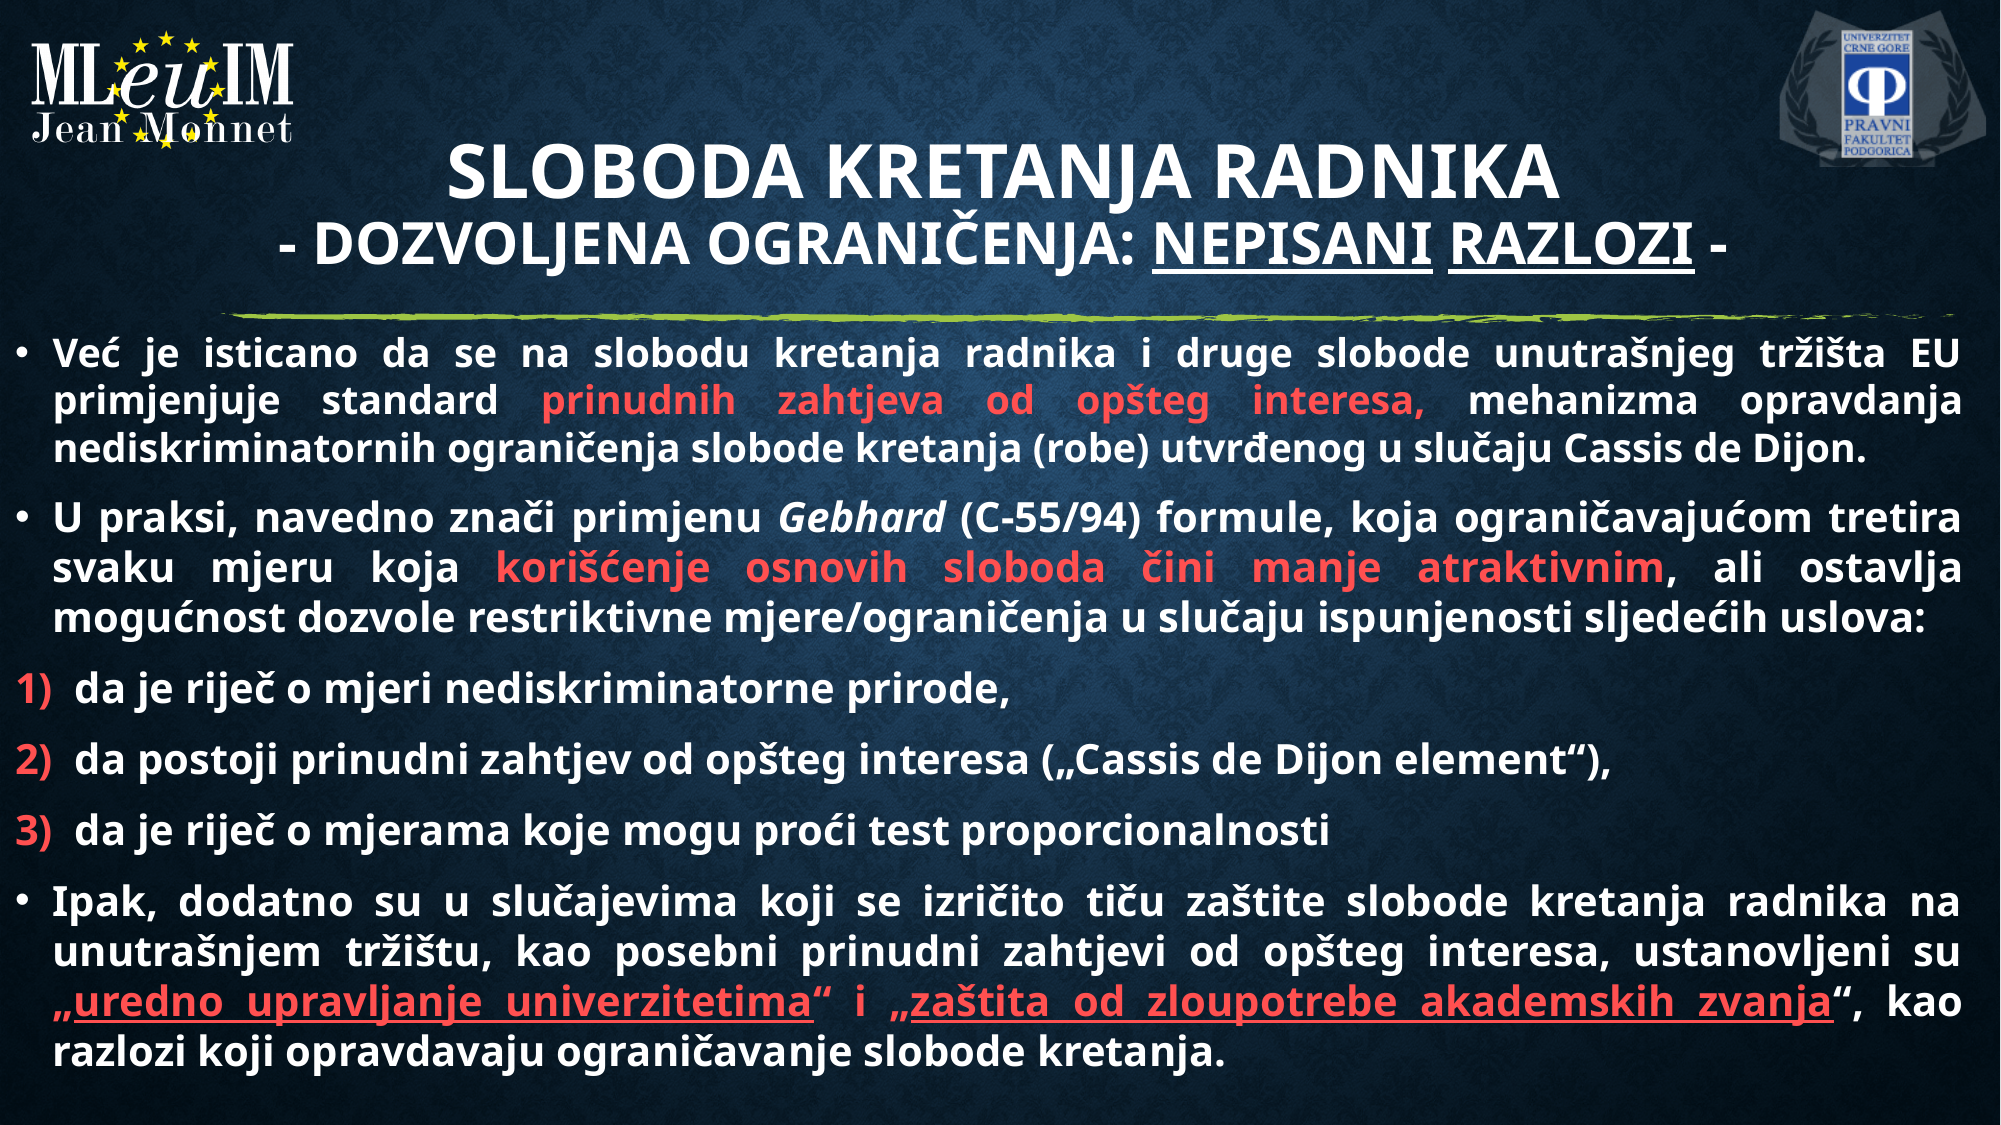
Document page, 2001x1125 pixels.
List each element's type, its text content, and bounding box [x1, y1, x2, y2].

title SLOBODA KRETANJA RADNIKA - Dozvoljena ograničenja: NEPISANI razlozi - [7, 202, 2000, 279]
picture [1779, 0, 1987, 167]
list Već je isticano da se na slobodu kretanja radnika i druge slobode unutrašnjeg tržišta EU primjenjuje standard prinudnih zahtjeva od opšteg interesa, mehanizma opravdanja nediskriminatornih ograničenja slobode kretanja (robe) utvrđenog u slučaju Cassis de Dijon. U praksi, navedno znači primjenu Gebhard (C-55/94) formule, koja ograničavajućom tretira svaku mjeru koja korišćenje osnovih sloboda čini manje atraktivnim, ali ostavlja mogućnost dozvole restriktivne mjere/ograničenja u slučaju ispunjenosti sljedećih uslova: 1) da je riječ o mjeri nediskriminatorne prirode, 2) da postoji prinudni zahtjev od opšteg interesa („Cassis de Dijon element“), 3) da je riječ o mjerama koje mogu proći test proporcionalnosti Ipak, dodatno su u slučajevima koji se izričito tiču zaštite slobode kretanja radnika na unutrašnjem tržištu, kao posebni prinudni zahtjevi od opšteg interesa, ustanovljeni su „uredno upravljanje univerzitetima“ i „zaštita od zloupotrebe akademskih zvanja“, kao razlozi koji opravdavaju ograničavanje slobode kretanja. [0, 320, 1979, 1125]
picture [0, 29, 301, 150]
